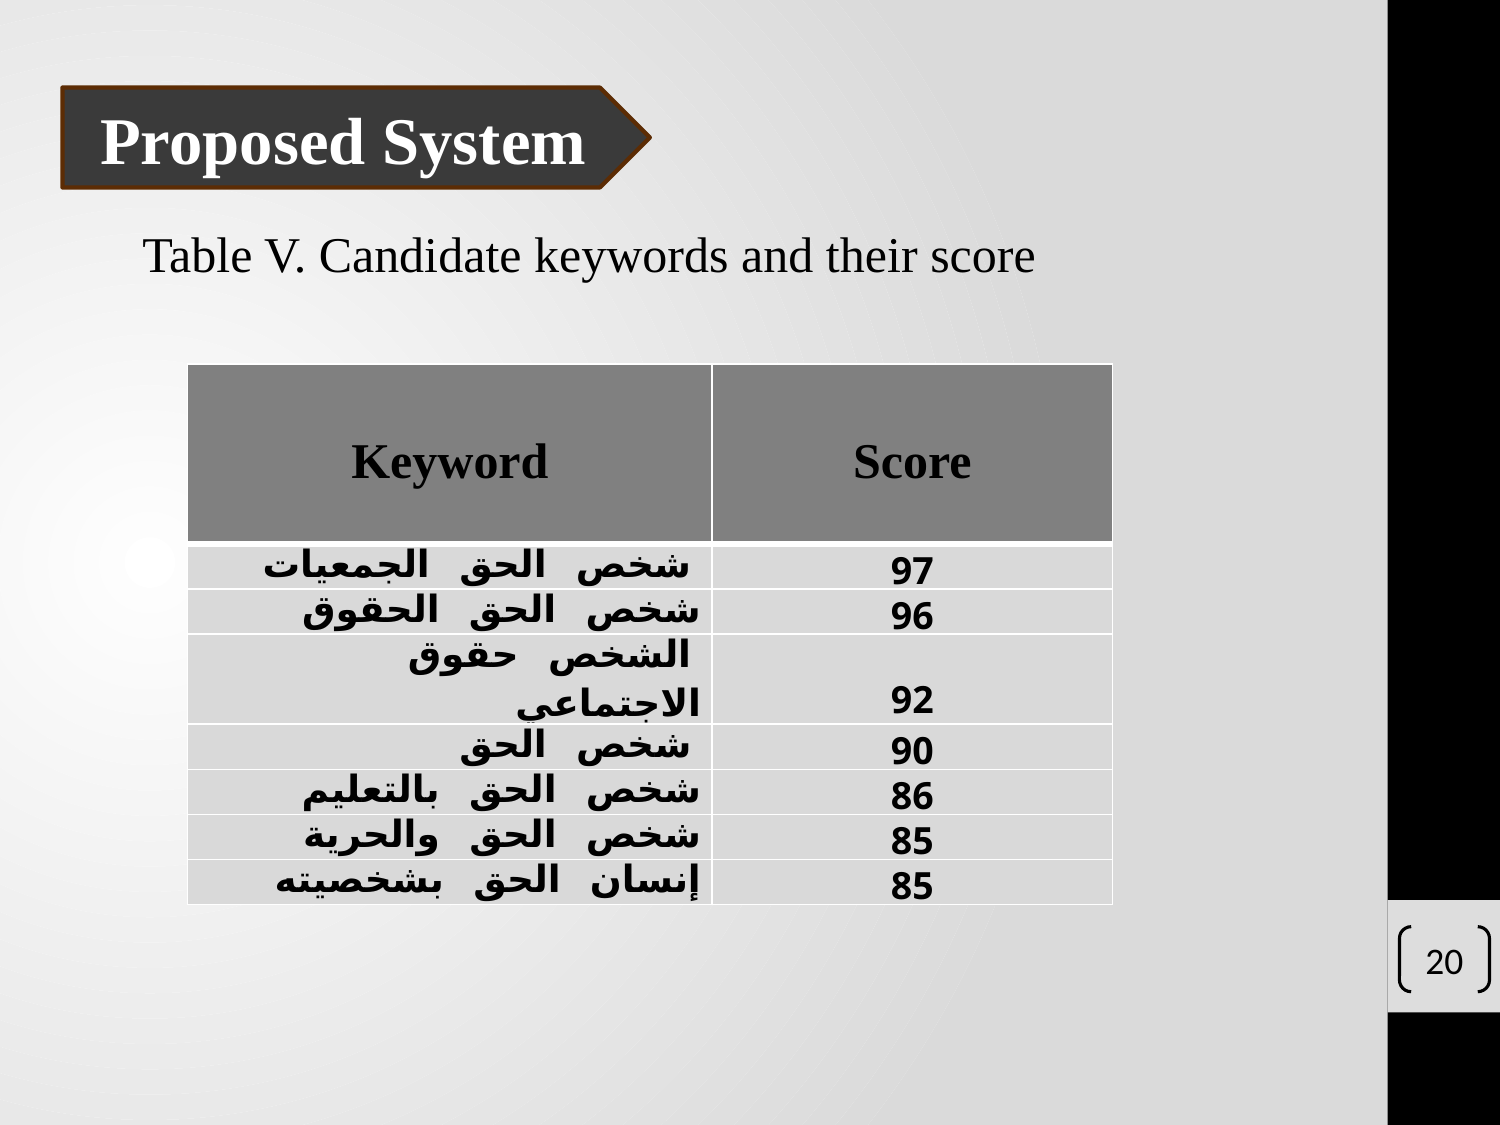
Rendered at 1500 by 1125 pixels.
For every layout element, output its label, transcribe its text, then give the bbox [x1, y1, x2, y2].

table_cell 85 [713, 815, 1112, 859]
table_cell الشخص حقوق الاجتماعي [188, 635, 711, 723]
text_box Table V. Candidate keywords and their score [127, 215, 1052, 335]
table_cell 90 [713, 725, 1112, 769]
table_cell 97 [713, 547, 1112, 588]
table_cell شخص الحق [188, 725, 711, 769]
table_cell شخص الحق بالتعليم [188, 770, 711, 814]
text_box Proposed System [60, 85, 652, 190]
table_cell 85 [713, 860, 1112, 904]
table_header Keyword [188, 365, 711, 541]
table_header Score [713, 365, 1112, 541]
table_cell 92 [713, 635, 1112, 723]
table_cell شخص الحق الحقوق [188, 590, 711, 633]
slide_number 20 [1397, 925, 1492, 994]
table_cell شخص الحق الجمعيات [188, 547, 711, 588]
table_cell شخص الحق والحرية [188, 815, 711, 859]
table_cell 86 [713, 770, 1112, 814]
table_cell إنسان الحق بشخصيته [188, 860, 711, 904]
table_cell 96 [713, 590, 1112, 633]
